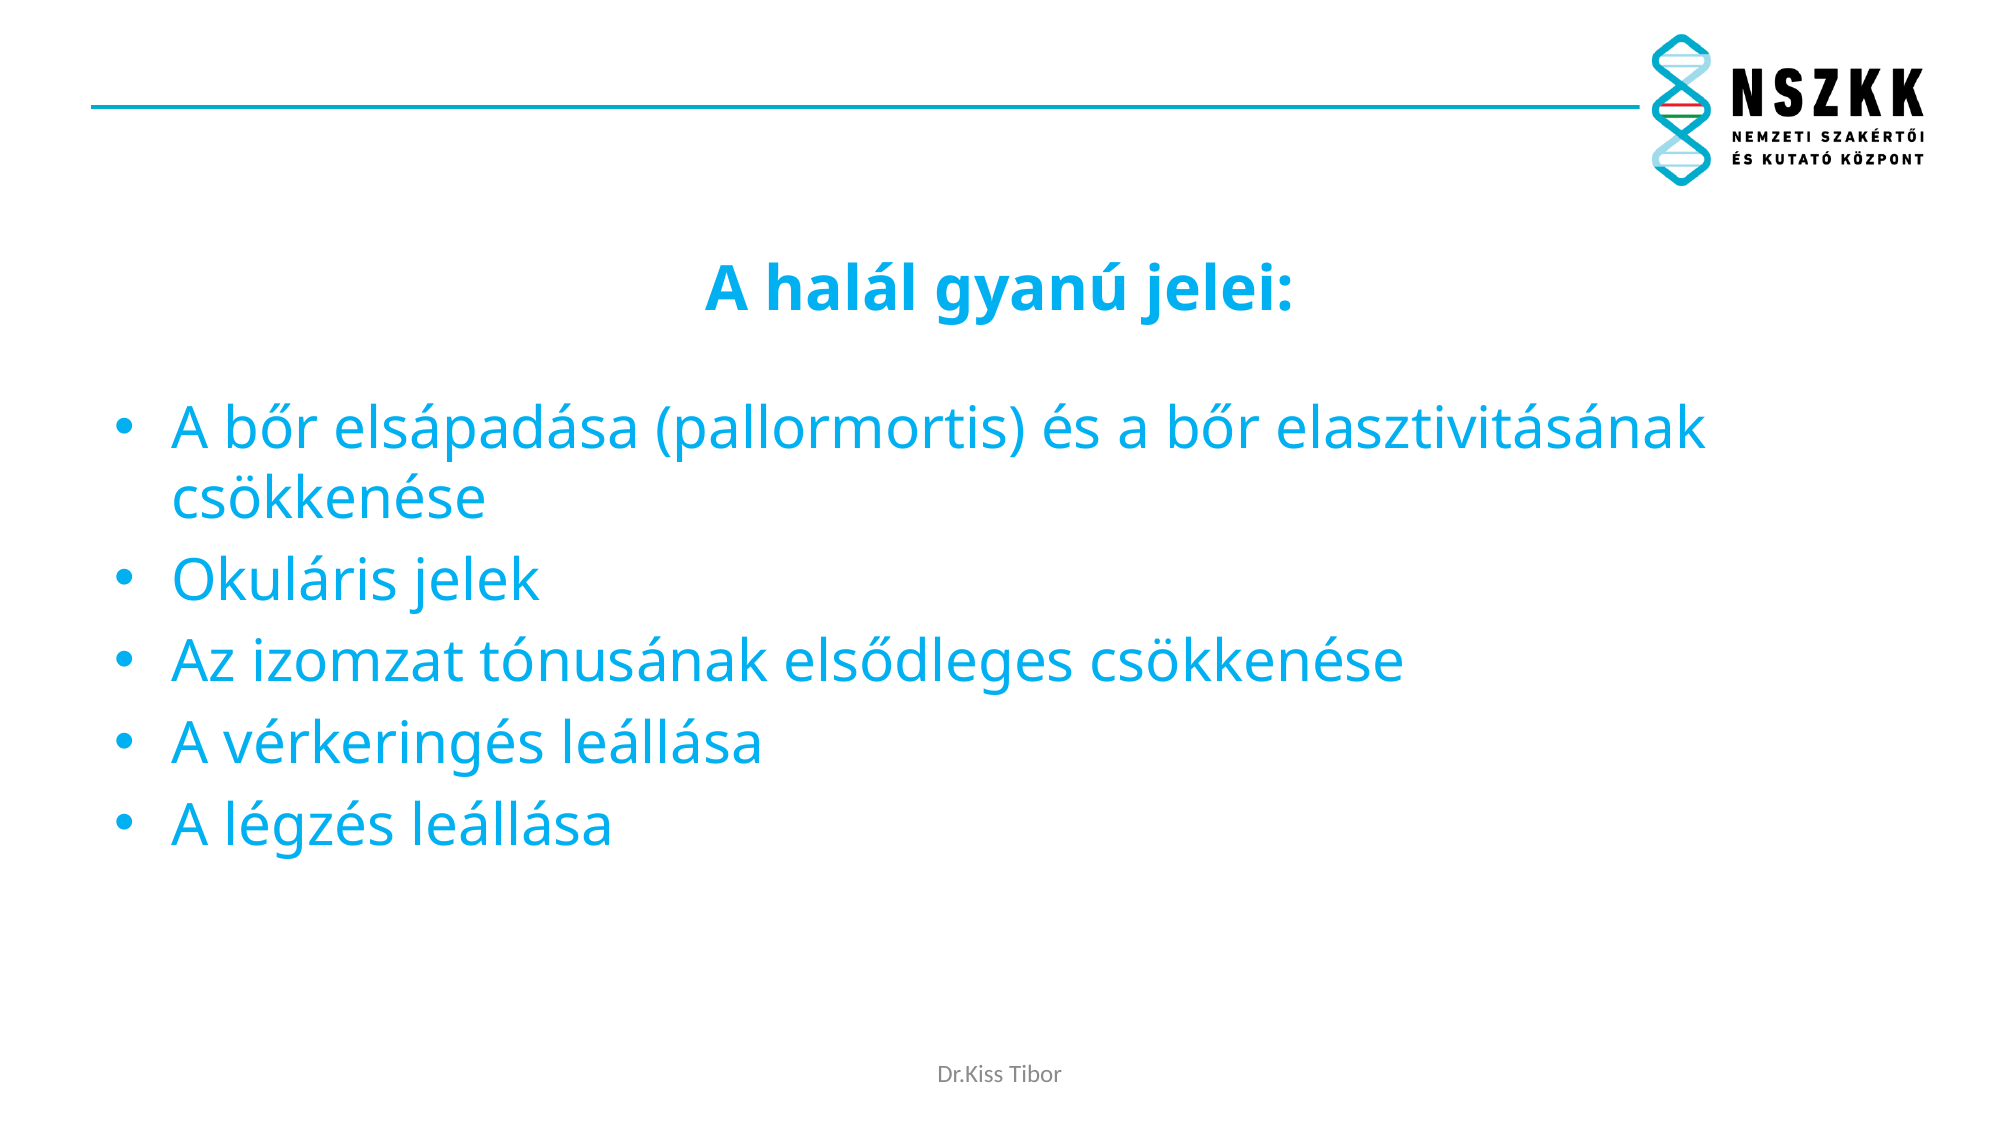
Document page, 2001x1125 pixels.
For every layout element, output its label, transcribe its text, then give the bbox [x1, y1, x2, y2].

picture [1639, 25, 1935, 189]
list A bőr elsápadása (pallormortis) és a bőr elasztivitásának csökkenése Okuláris jelek Az izomzat tónusának elsődleges csökkenése A vérkeringés leállása A légzés leállása [99, 382, 1900, 1125]
footer Dr.Kiss Tibor [683, 1042, 1317, 1103]
title A halál gyanú jelei: [99, 191, 1900, 380]
